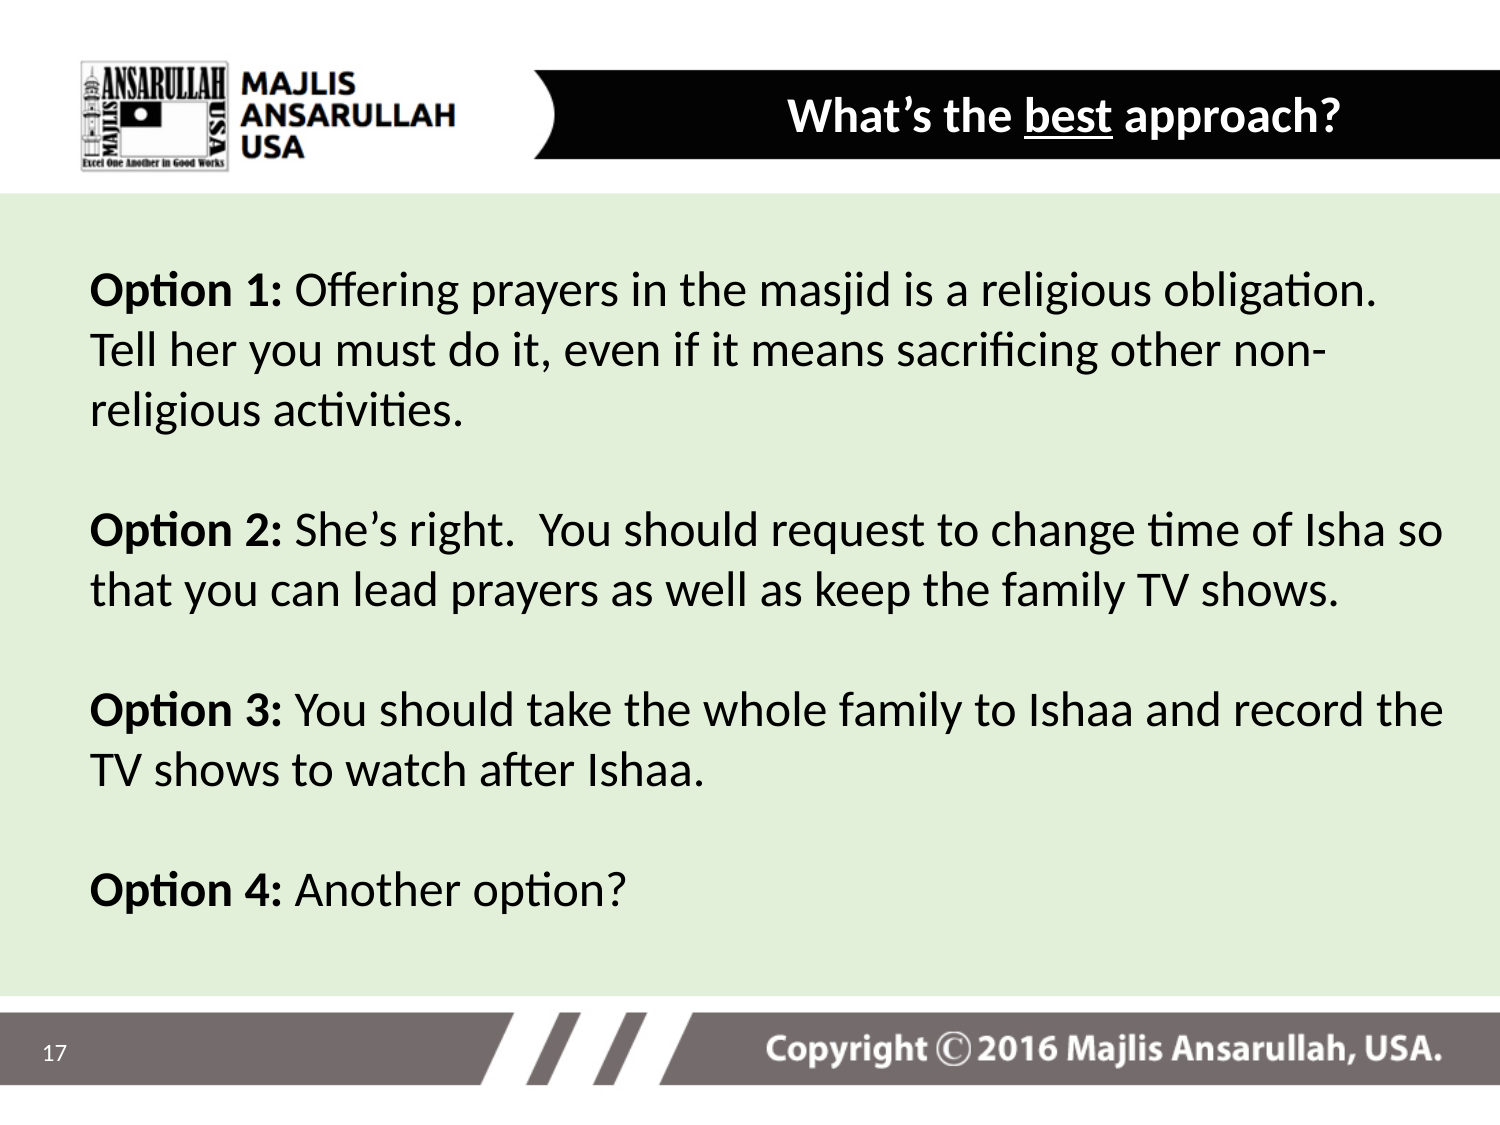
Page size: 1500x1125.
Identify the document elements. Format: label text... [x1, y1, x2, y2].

slide_number 17 [12, 1021, 83, 1082]
text_box [0, 192, 1500, 997]
picture [0, 0, 1500, 192]
text_box Option 1: Offering prayers in the masjid is a religious obligation. Tell her you must do it, even if it means sacrificing other non-religious activities. Option 2: She’s right. You should request to change time of Isha so that you can lead prayers as well as keep the family TV shows. Option 3: You should take the whole family to Ishaa and record the TV shows to watch after Ishaa. Option 4: Another option? [0, 249, 1475, 924]
picture [0, 997, 1500, 1125]
text_box What’s the best approach? [697, 74, 1358, 150]
